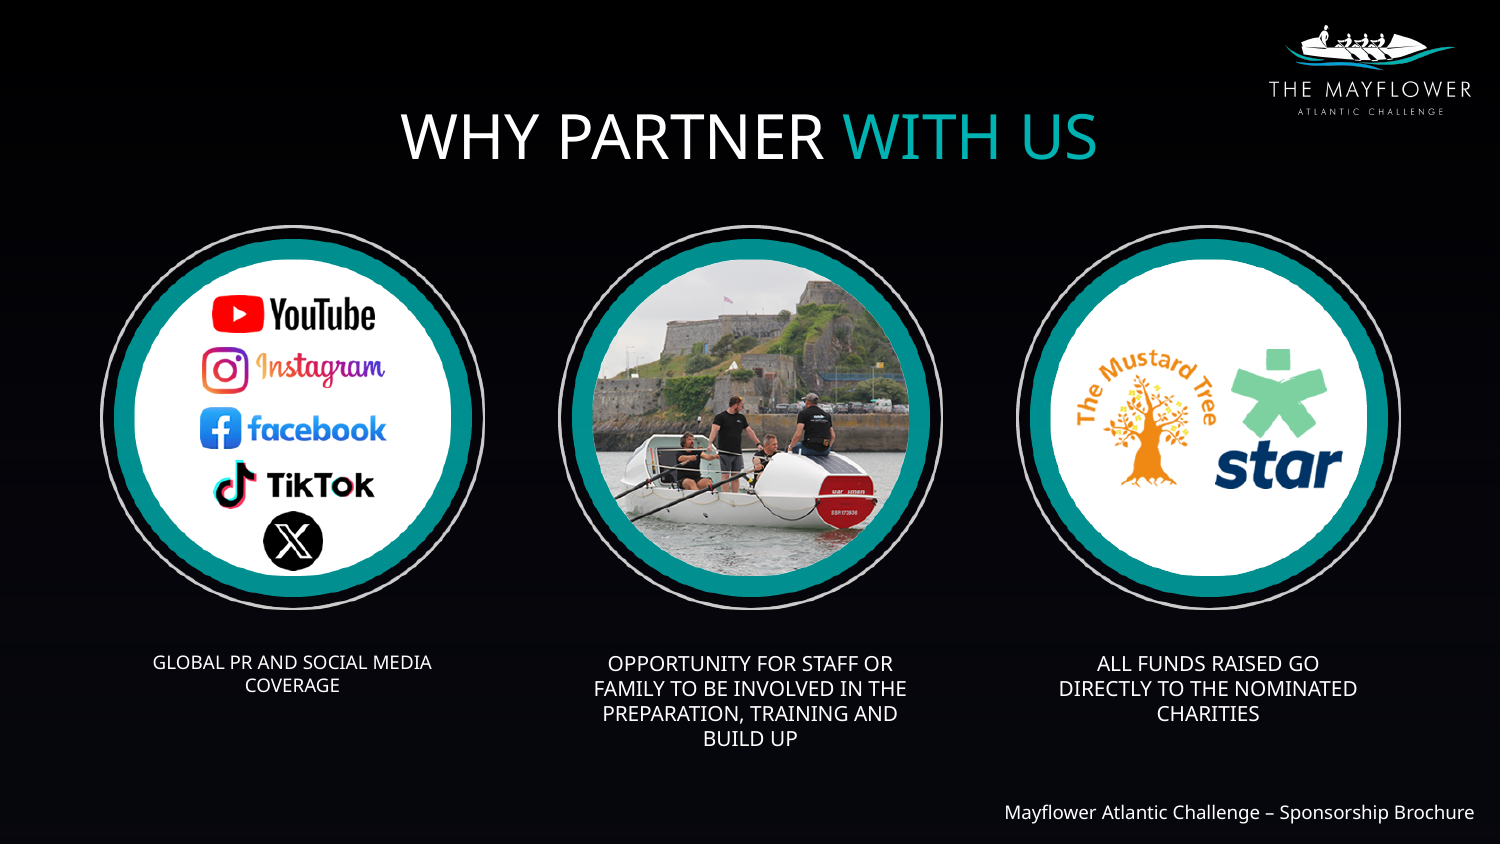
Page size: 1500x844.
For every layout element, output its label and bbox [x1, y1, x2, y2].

text_box [100, 224, 485, 759]
text_box [1015, 224, 1401, 759]
text_box [558, 224, 943, 759]
picture [0, 0, 1500, 844]
